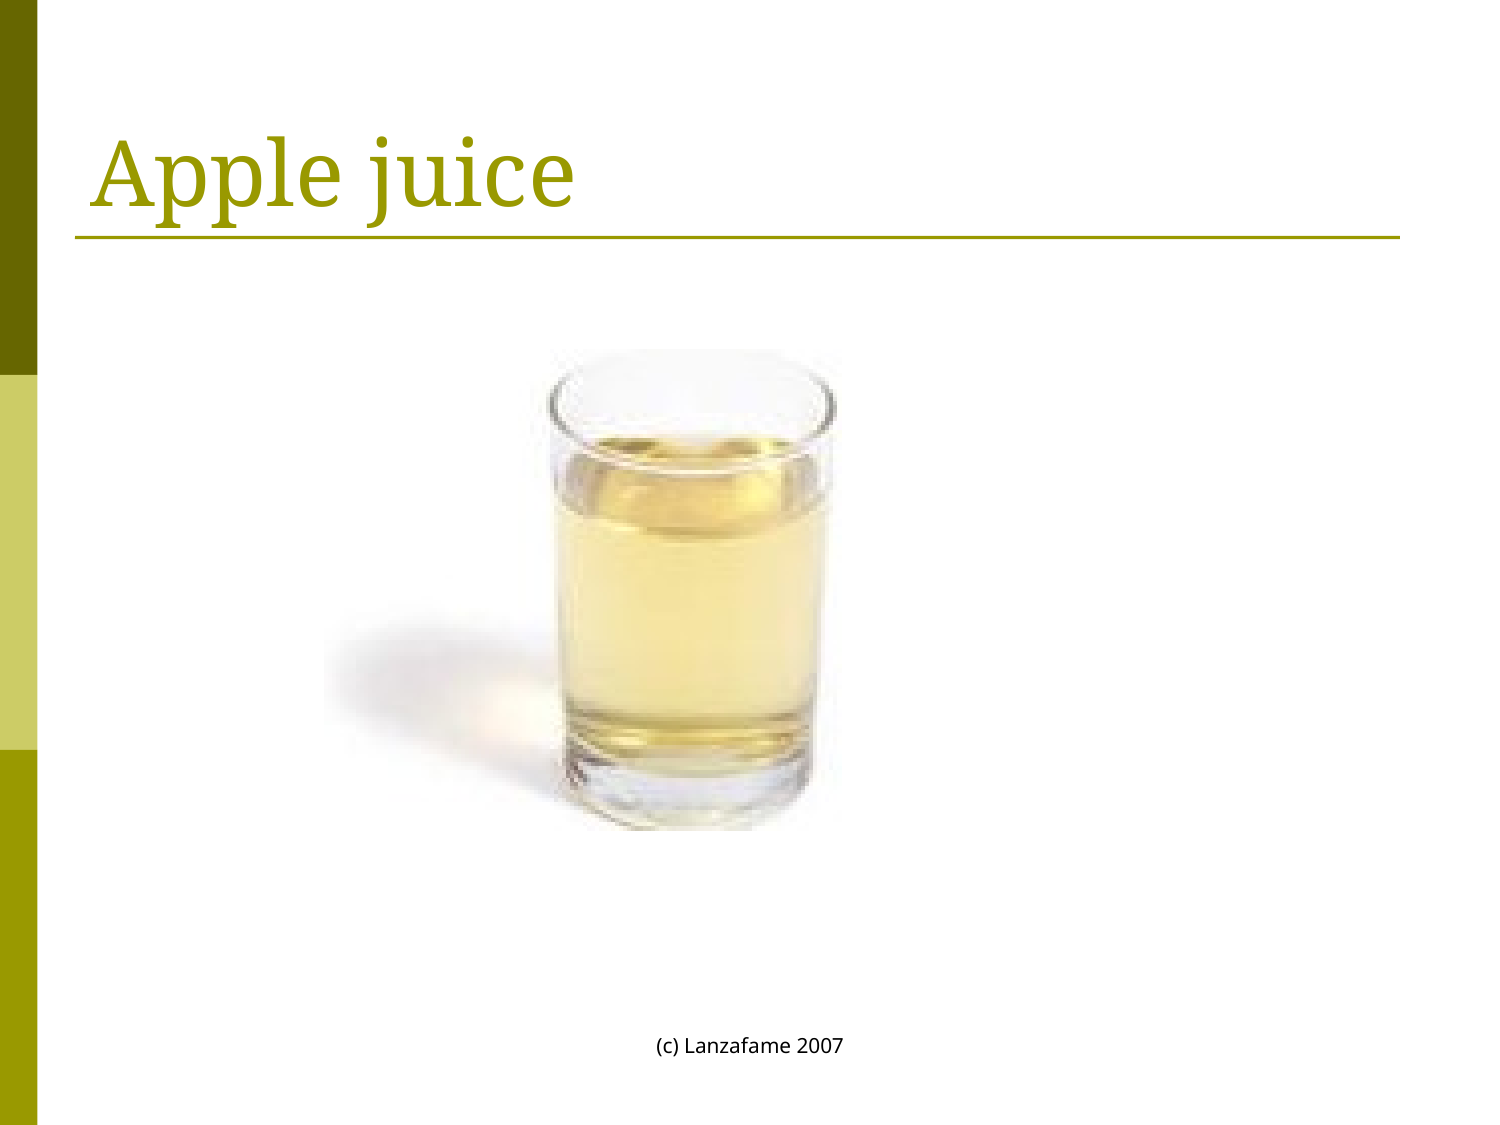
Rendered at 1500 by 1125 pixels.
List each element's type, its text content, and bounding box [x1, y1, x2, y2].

title Apple juice [75, 45, 1425, 233]
footer (c) Lanzafame 2007 [512, 1025, 988, 1100]
picture [324, 349, 843, 831]
